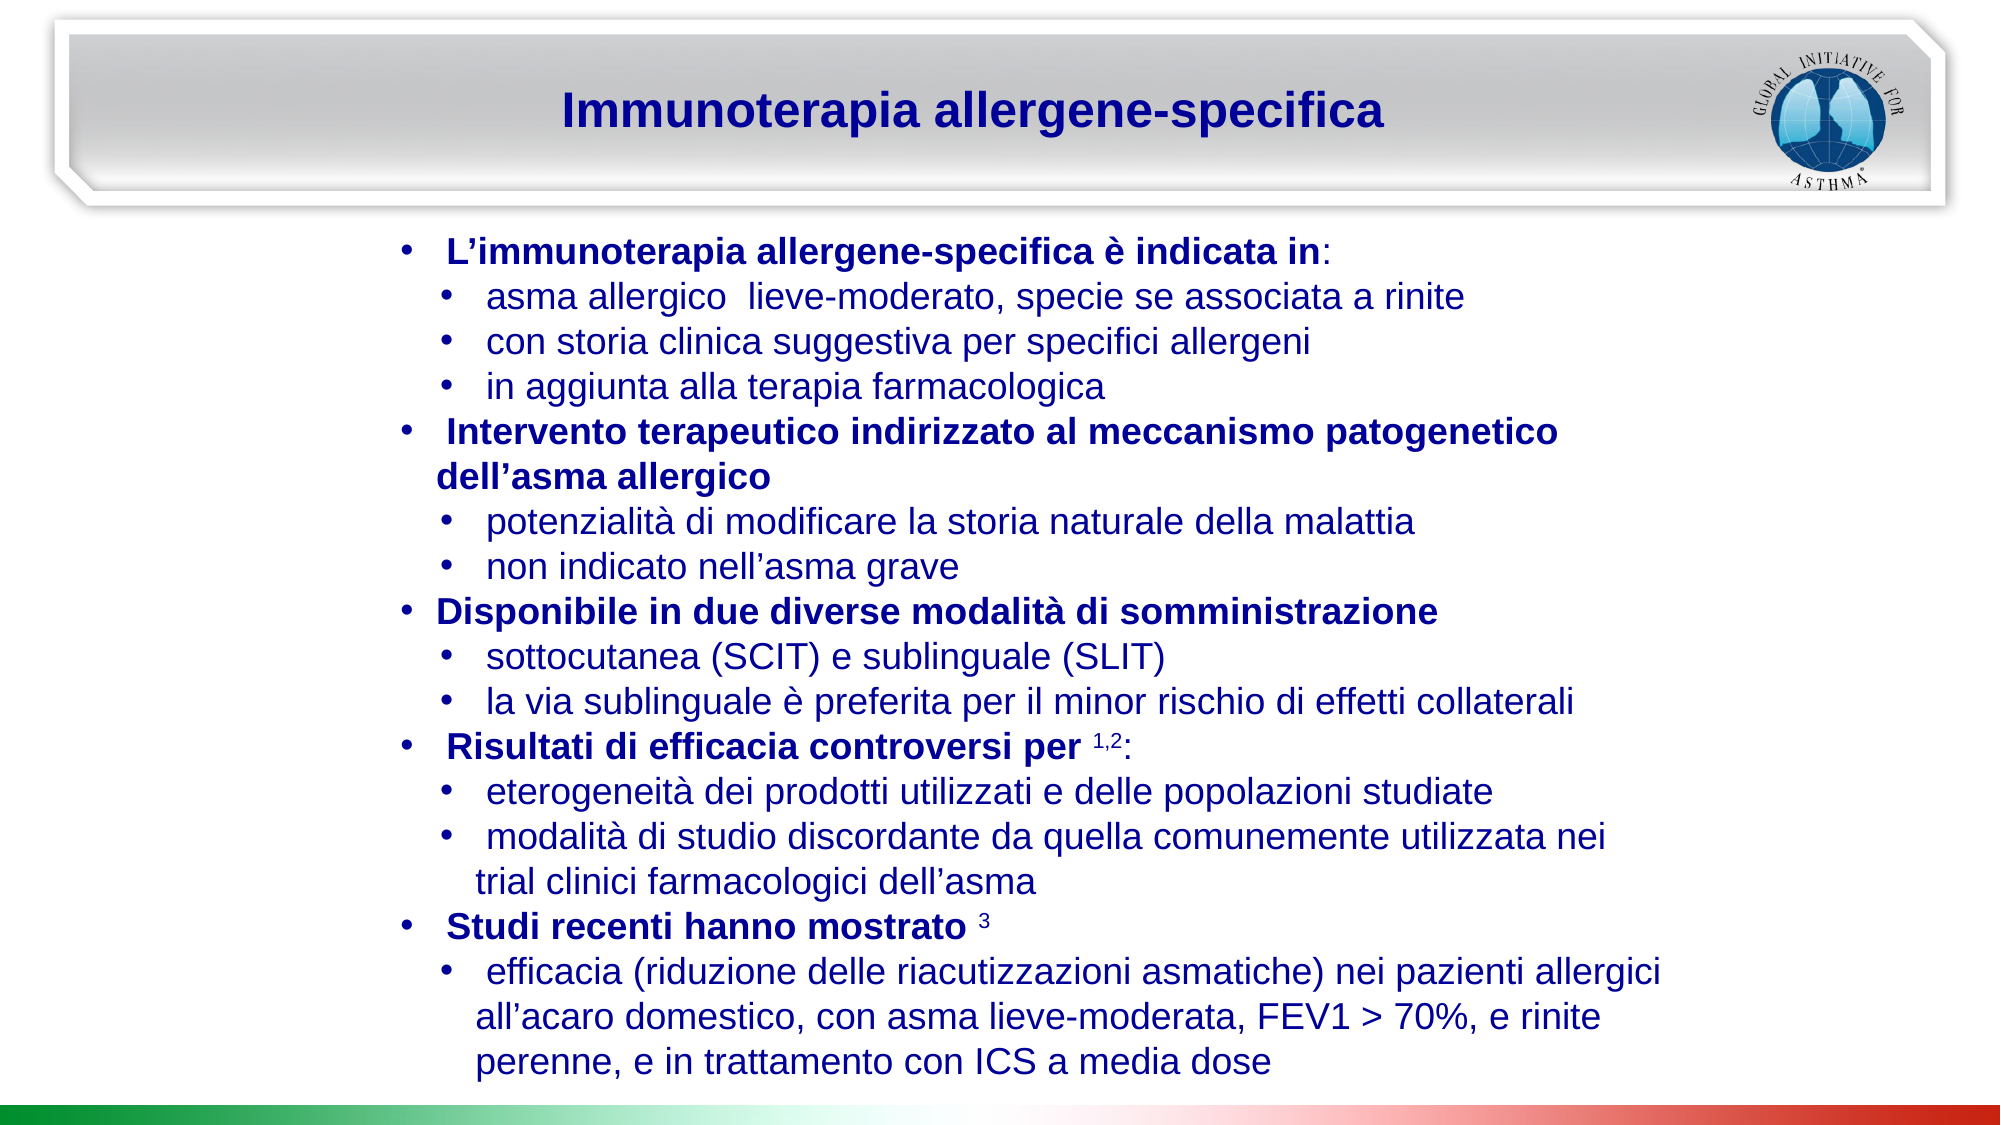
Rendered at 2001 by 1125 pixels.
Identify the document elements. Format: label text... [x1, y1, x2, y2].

picture [0, 1105, 385, 1125]
picture [1687, 1105, 2000, 1125]
text_box L’immunoterapia allergene-specifica è indicata in: asma allergico lieve-moderato, specie se associata a rinite con storia clinica suggestiva per specifici allergeni in aggiunta alla terapia farmacologica Intervento terapeutico indirizzato al meccanismo patogenetico dell’asma allergico potenzialità di modificare la storia naturale della malattia non indicato nell’asma grave Disponibile in due diverse modalità di somministrazione sottocutanea (SCIT) e sublinguale (SLIT) la via sublinguale è preferita per il minor rischio di effetti collaterali Risultati di efficacia controversi per 1,2: eterogeneità dei prodotti utilizzati e delle popolazioni studiate modalità di studio discordante da quella comunemente utilizzata nei trial clinici farmacologici dell’asma Studi recenti hanno mostrato 3 efficacia (riduzione delle riacutizzazioni asmatiche) nei pazienti allergici all’acaro domestico, con asma lieve-moderata, FEV1 > 70%, e rinite perenne, e in trattamento con ICS a media dose [385, 219, 1687, 1125]
text_box Immunoterapia allergene-specifica [546, 70, 1400, 145]
picture [70, 35, 1930, 199]
